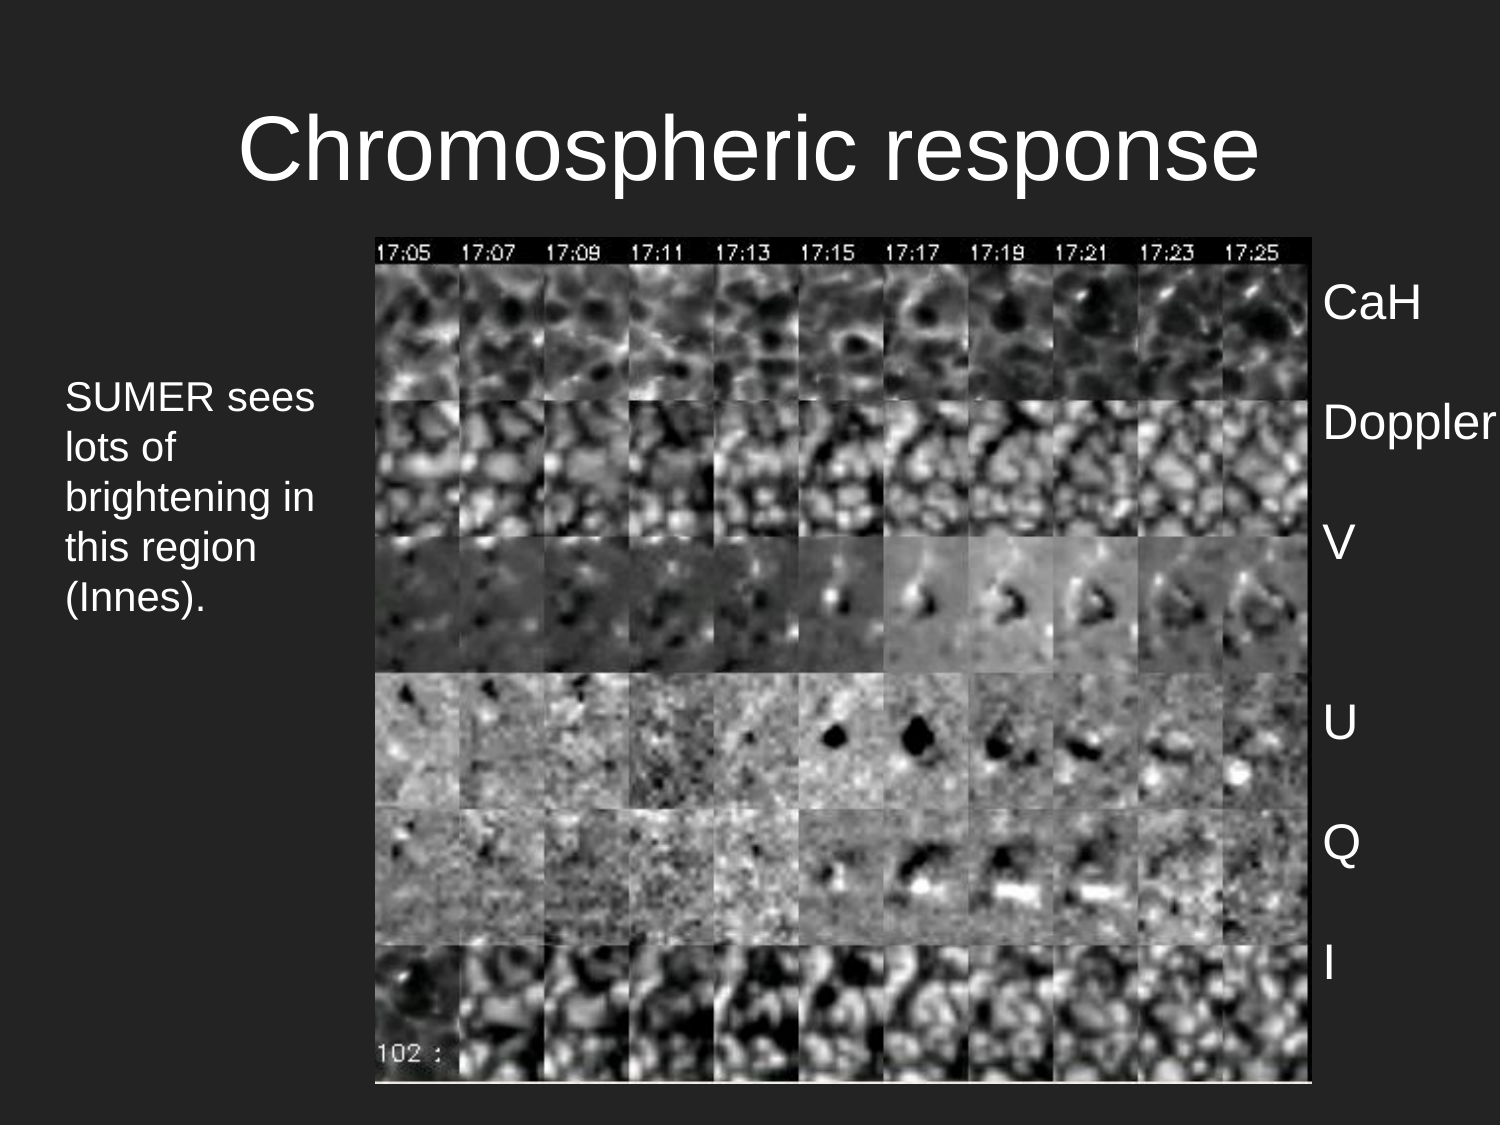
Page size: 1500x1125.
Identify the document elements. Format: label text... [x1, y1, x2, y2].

text_box SUMER sees lots of brightening in this region (Innes). [49, 362, 340, 728]
title Chromospheric response [112, 50, 1388, 238]
picture [374, 237, 1313, 1085]
text_box CaH Doppler V U Q I [1317, 262, 1500, 998]
